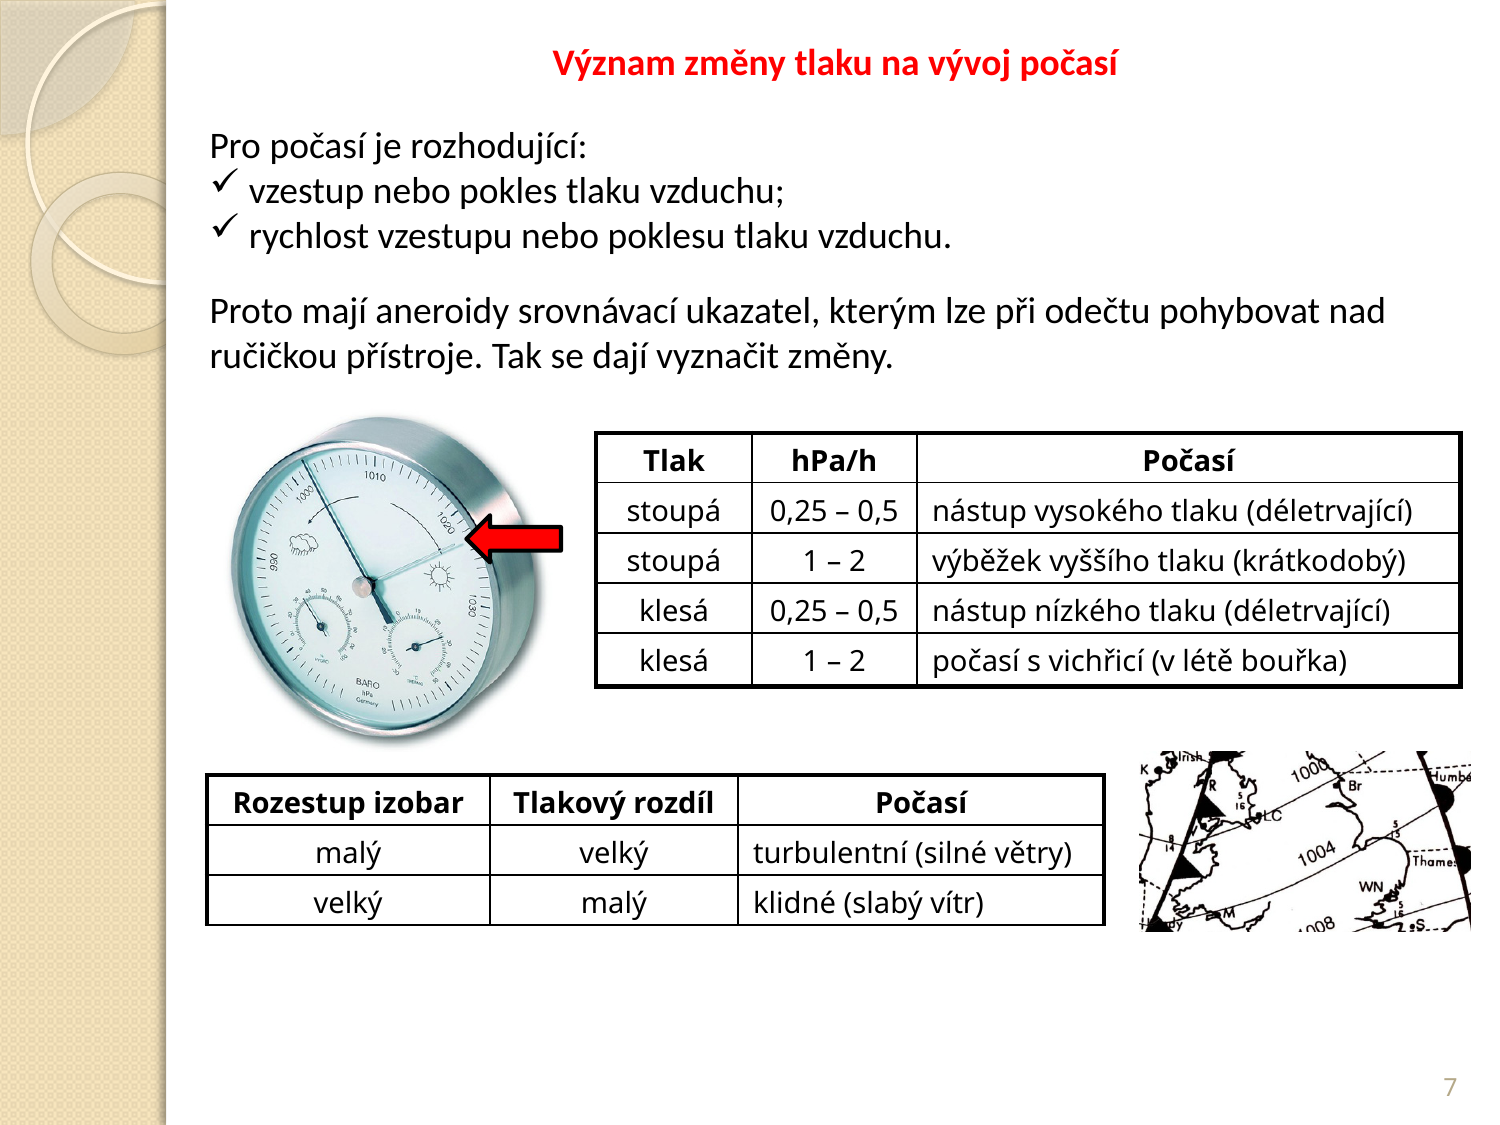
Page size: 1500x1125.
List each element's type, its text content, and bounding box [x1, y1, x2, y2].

table_cell výběžek vyššího tlaku (krátkodobý) [918, 534, 1458, 582]
table_cell počasí s vichřicí (v létě bouřka) [918, 634, 1458, 684]
table_cell stoupá [598, 534, 751, 582]
table_cell velký [209, 876, 489, 924]
text_box Pro počasí je rozhodující: vzestup nebo pokles tlaku vzduchu; rychlost vzestupu nebo poklesu tlaku vzduchu. [194, 113, 1459, 264]
table_cell malý [209, 826, 489, 874]
table_header Tlakový rozdíl [491, 777, 737, 824]
text_box Proto mají aneroidy srovnávací ukazatel, kterým lze při odečtu pohybovat nad ručičkou přístroje. Tak se dají vyznačit změny. [194, 278, 1447, 384]
text_box Význam změny tlaku na vývoj počasí [171, 30, 1500, 91]
table_cell stoupá [598, 483, 751, 532]
picture [218, 408, 554, 752]
table_header Počasí [918, 435, 1458, 482]
table_cell turbulentní (silné větry) [739, 826, 1102, 874]
table_cell velký [491, 826, 737, 874]
table_header Počasí [739, 777, 1102, 824]
table_cell klesá [598, 584, 751, 632]
table_header Rozestup izobar [209, 777, 489, 824]
table_cell 0,25 – 0,5 [753, 483, 916, 532]
table_cell nástup nízkého tlaku (déletrvající) [918, 584, 1458, 632]
table_cell nástup vysokého tlaku (déletrvající) [918, 483, 1458, 532]
table_cell 0,25 – 0,5 [753, 584, 916, 632]
picture [1139, 751, 1471, 932]
table_cell malý [491, 876, 737, 924]
table_cell klidné (slabý vítr) [739, 876, 1102, 924]
table_header Tlak [598, 435, 751, 482]
table_cell 1 – 2 [753, 634, 916, 684]
slide_number 7 [1413, 1034, 1488, 1113]
table_cell 1 – 2 [753, 534, 916, 582]
table_header hPa/h [753, 435, 916, 482]
table_cell klesá [598, 634, 751, 684]
